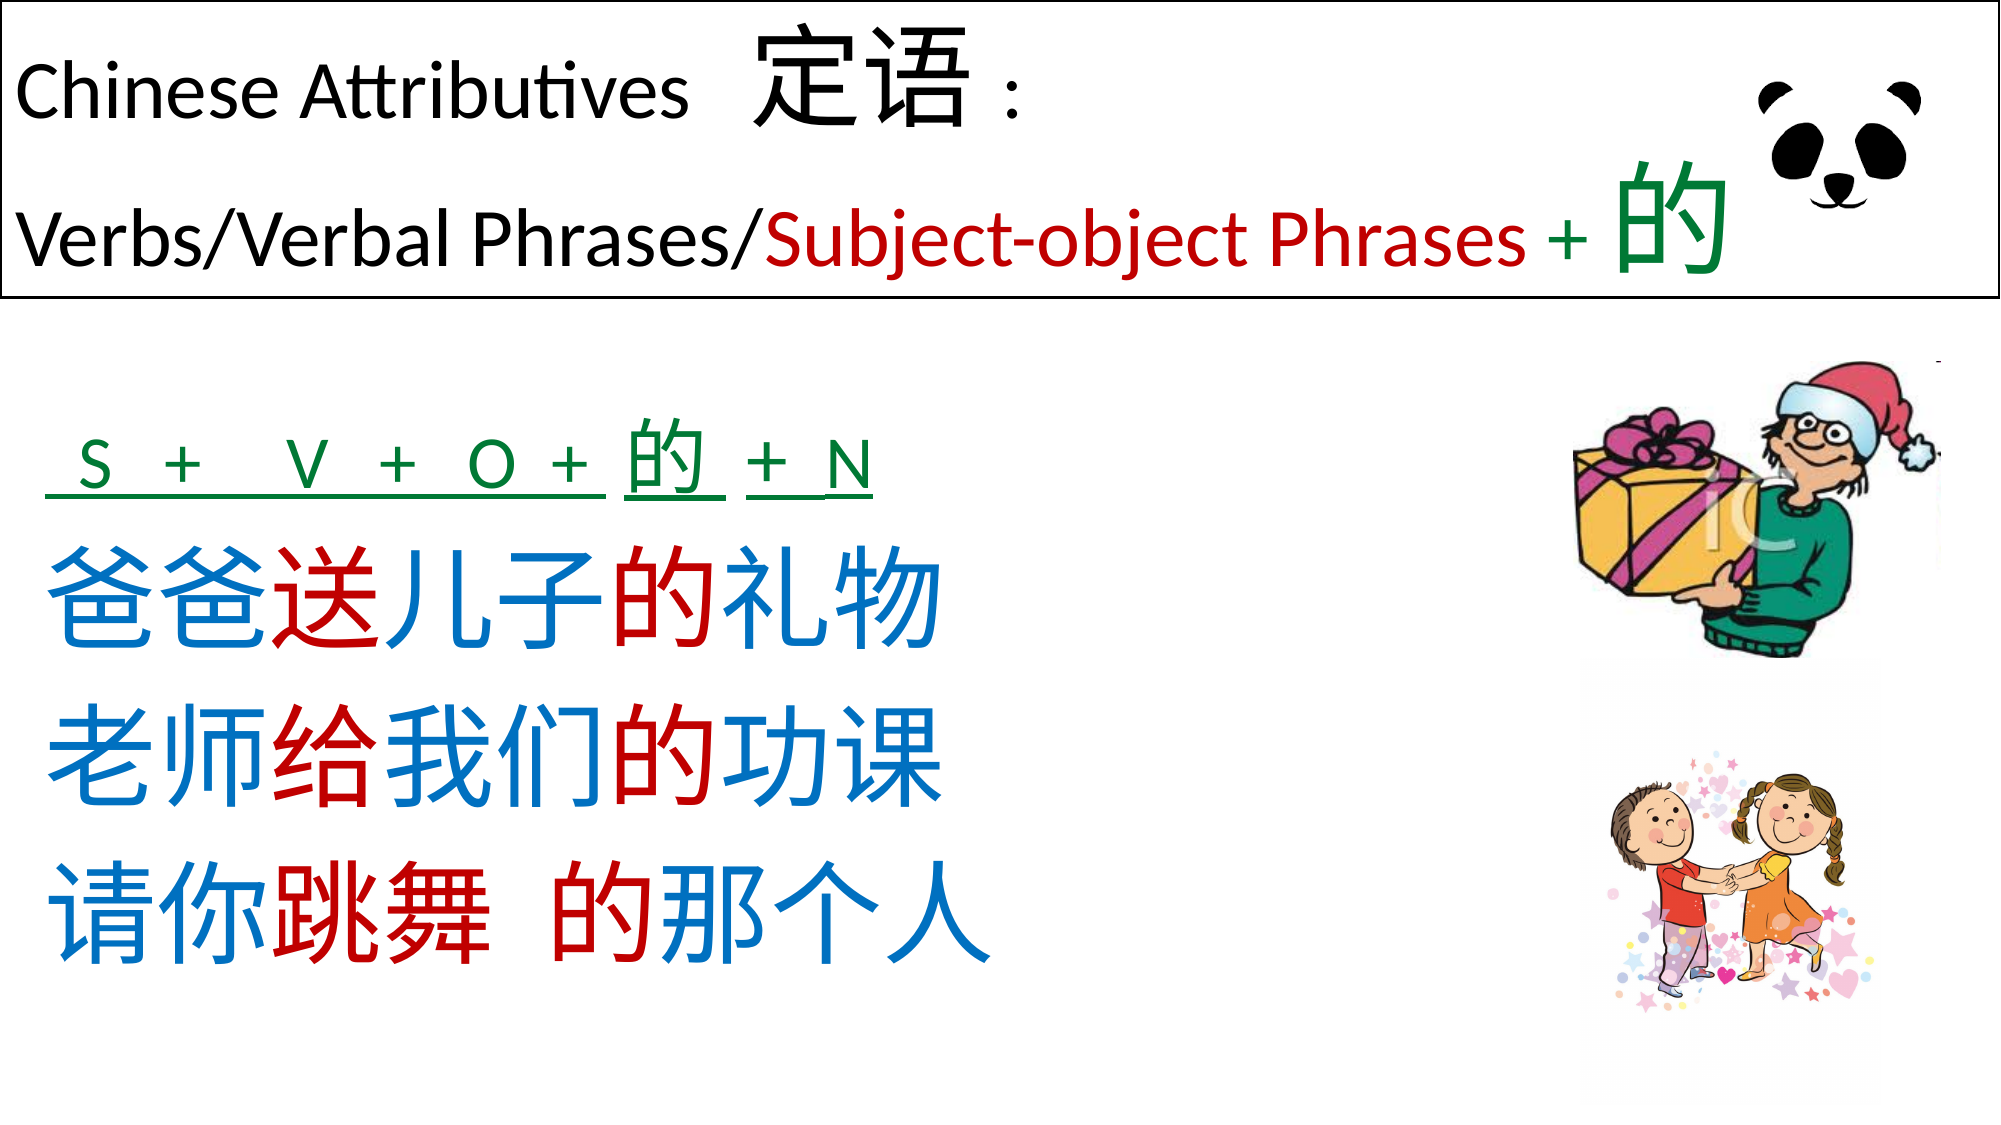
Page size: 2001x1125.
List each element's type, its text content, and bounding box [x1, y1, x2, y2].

text_box Chinese Attributives 定语: Verbs/Verbal Phrases/Subject-object Phrases +的 [0, 0, 2000, 298]
picture [1573, 361, 1941, 1105]
picture [1730, 42, 1947, 260]
text_box S + V + O + 的 + N 爸爸送儿子的礼物 老师给我们的功课 请你跳舞 的那个人 [29, 398, 1510, 1039]
